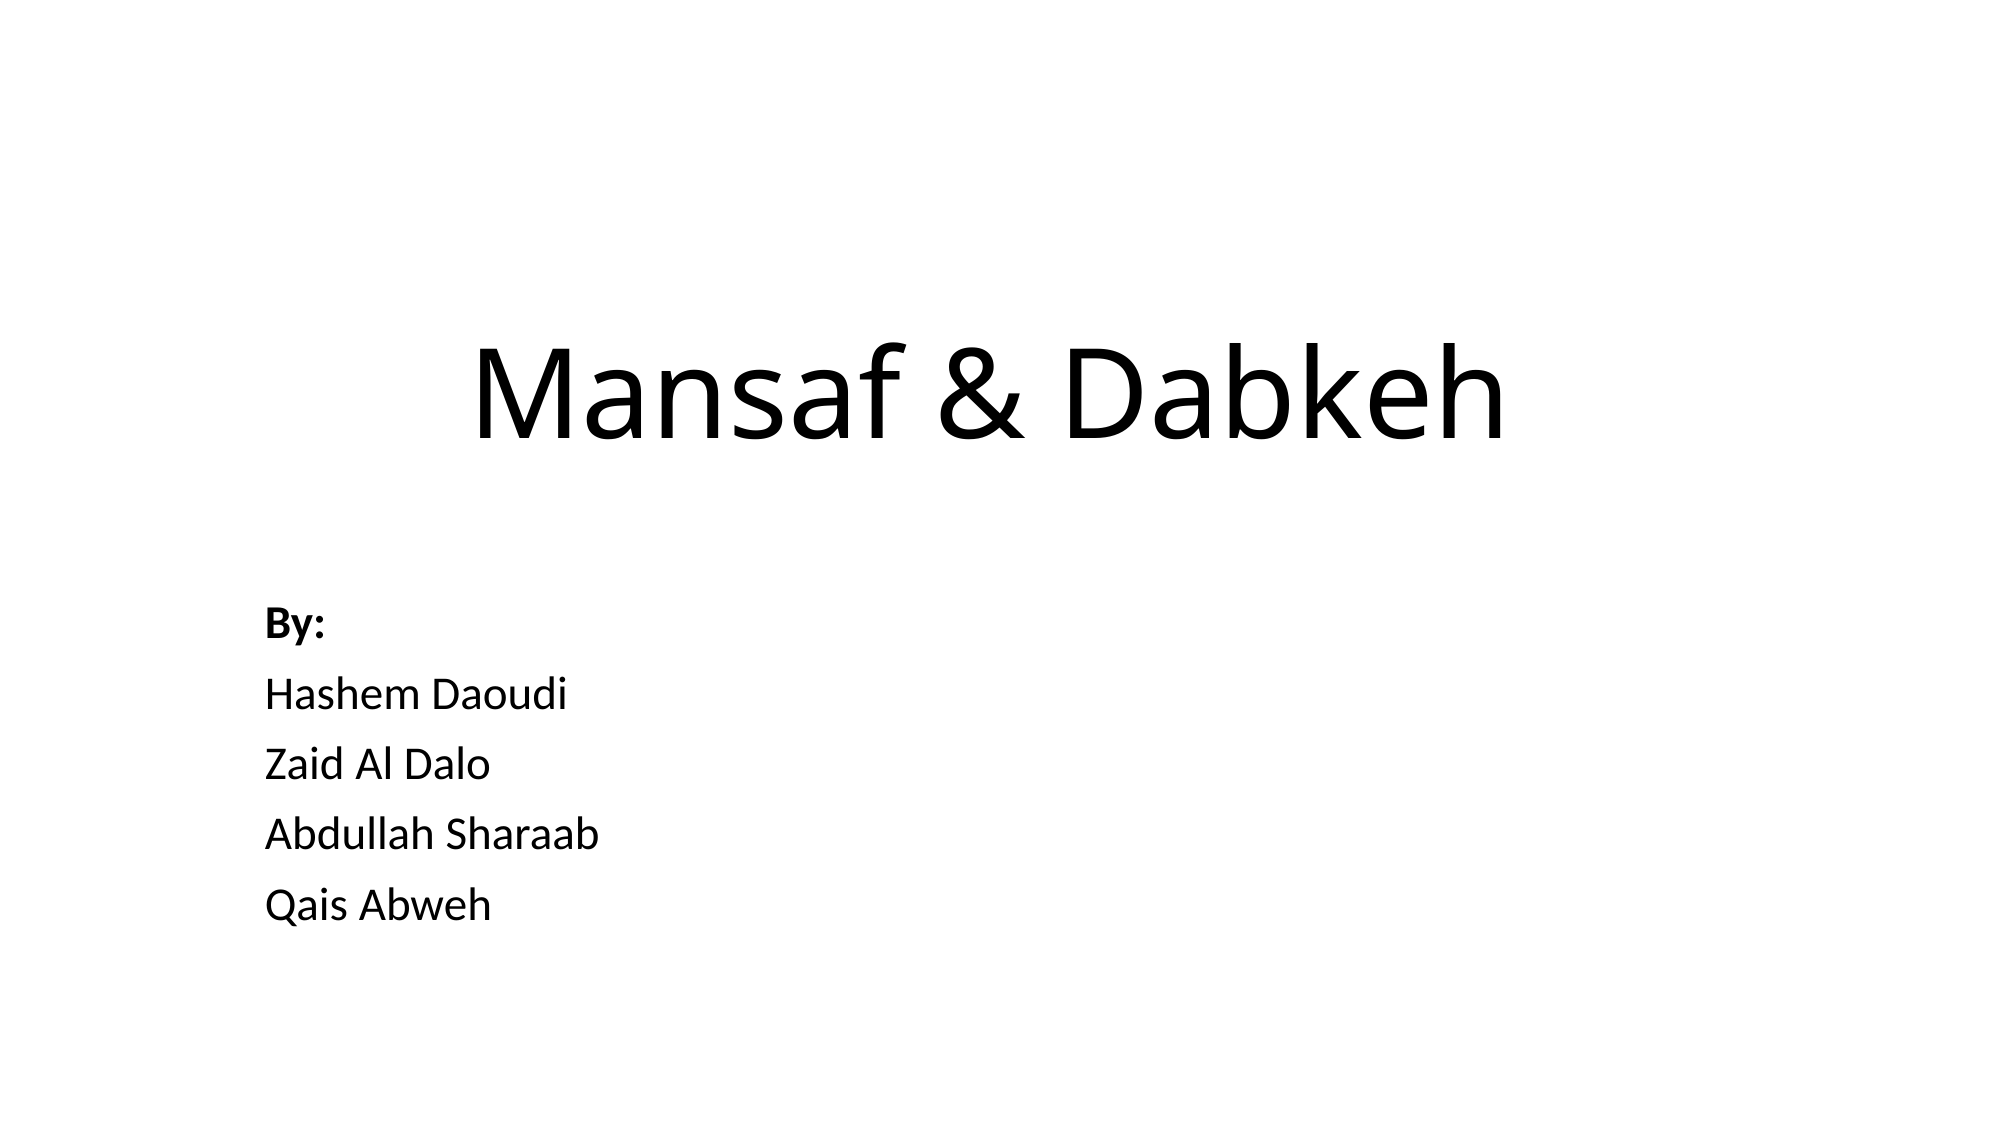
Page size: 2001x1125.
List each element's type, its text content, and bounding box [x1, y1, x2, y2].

subtitle By: Hashem Daoudi Zaid Al Dalo Abdullah Sharaab Qais Abweh [249, 590, 1750, 939]
title Mansaf & Dabkeh [240, 81, 1740, 473]
